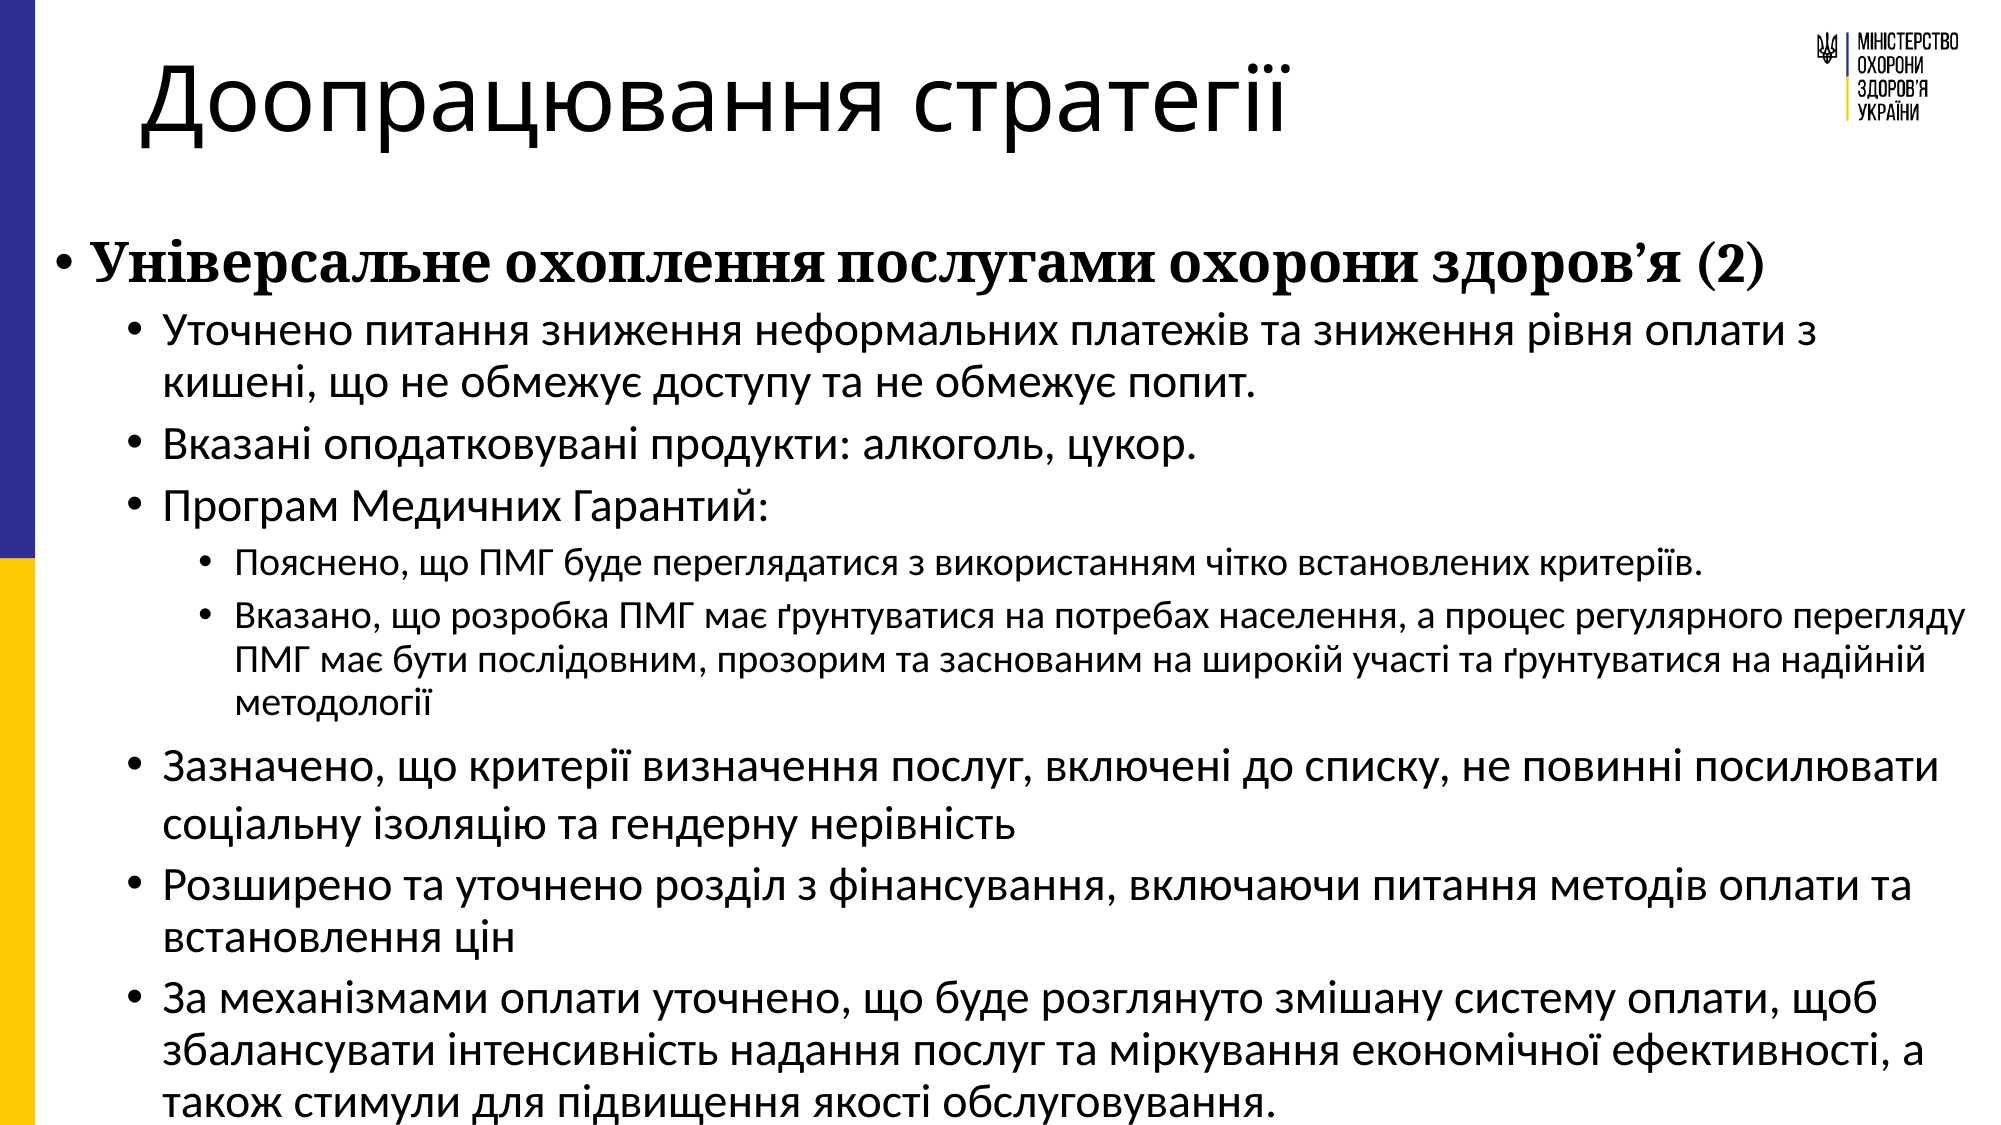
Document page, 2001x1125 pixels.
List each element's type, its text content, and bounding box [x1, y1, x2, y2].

title Доопрацювання стратегії [126, 28, 1806, 175]
text_box [0, 0, 36, 559]
picture [1816, 30, 1960, 121]
list Універсальне охоплення послугами охорони здоров’я (2) Уточнено питання зниження неформальних платежів та зниження рівня оплати з кишені, що не обмежує доступу та не обмежує попит. Вказані оподатковувані продукти: алкоголь, цукор. Програм Медичних Гарантий: Пояснено, що ПМГ буде переглядатися з використанням чітко встановлених критеріїв. Вказано, що розробка ПМГ має ґрунтуватися на потребах населення, а процес регулярного перегляду ПМГ має бути послідовним, прозорим та заснованим на широкій участі та ґрунтуватися на надійній методології Зазначено, що критерії визначення послуг, включені до списку, не повинні посилювати соціальну ізоляцію та гендерну нерівність Розширено та уточнено розділ з фінансування, включаючи питання методів оплати та встановлення цін За механізмами оплати уточнено, що буде розглянуто змішану систему оплати, щоб збалансувати інтенсивність надання послуг та міркування економічної ефективності, а також стимули для підвищення якості обслуговування. . [39, 226, 2000, 1125]
text_box [0, 559, 36, 1125]
